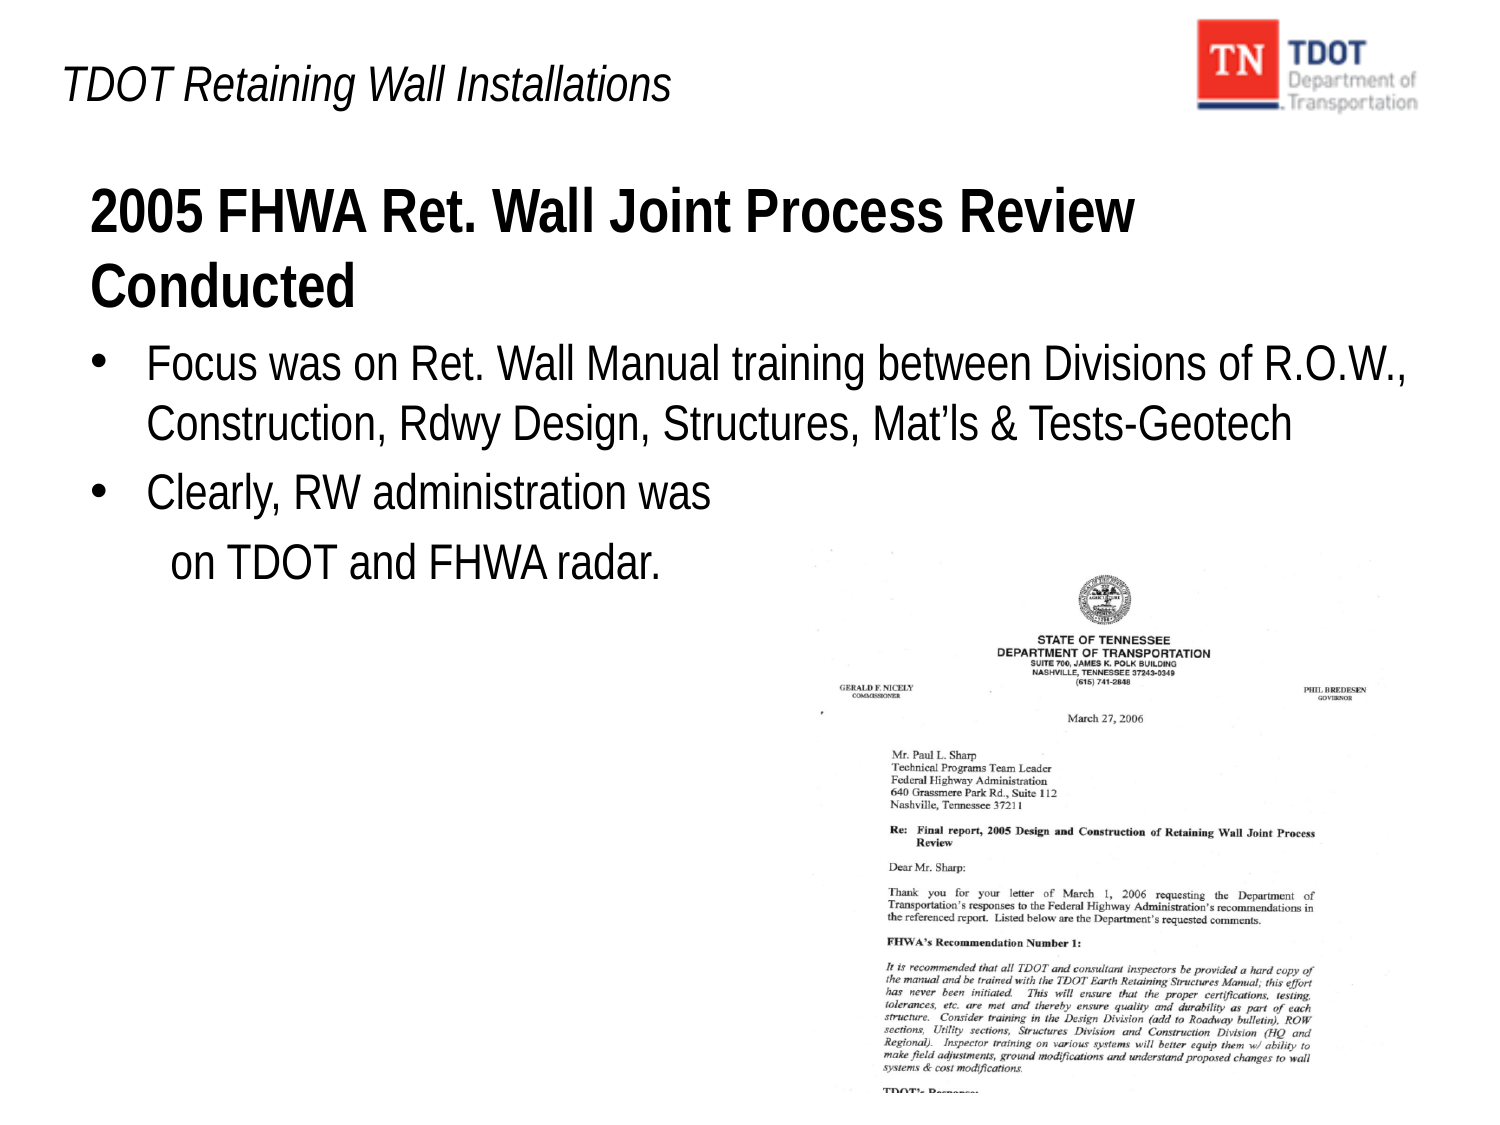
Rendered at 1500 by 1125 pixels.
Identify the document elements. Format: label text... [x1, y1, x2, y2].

list 2005 FHWA Ret. Wall Joint Process Review Conducted Focus was on Ret. Wall Manual training between Divisions of R.O.W., Construction, Rdwy Design, Structures, Mat’ls & Tests-Geotech Clearly, RW administration was on TDOT and FHWA radar. [75, 162, 1425, 1038]
title TDOT Retaining Wall Installations [37, 24, 688, 138]
picture [812, 549, 1391, 1094]
picture [1187, 0, 1500, 138]
